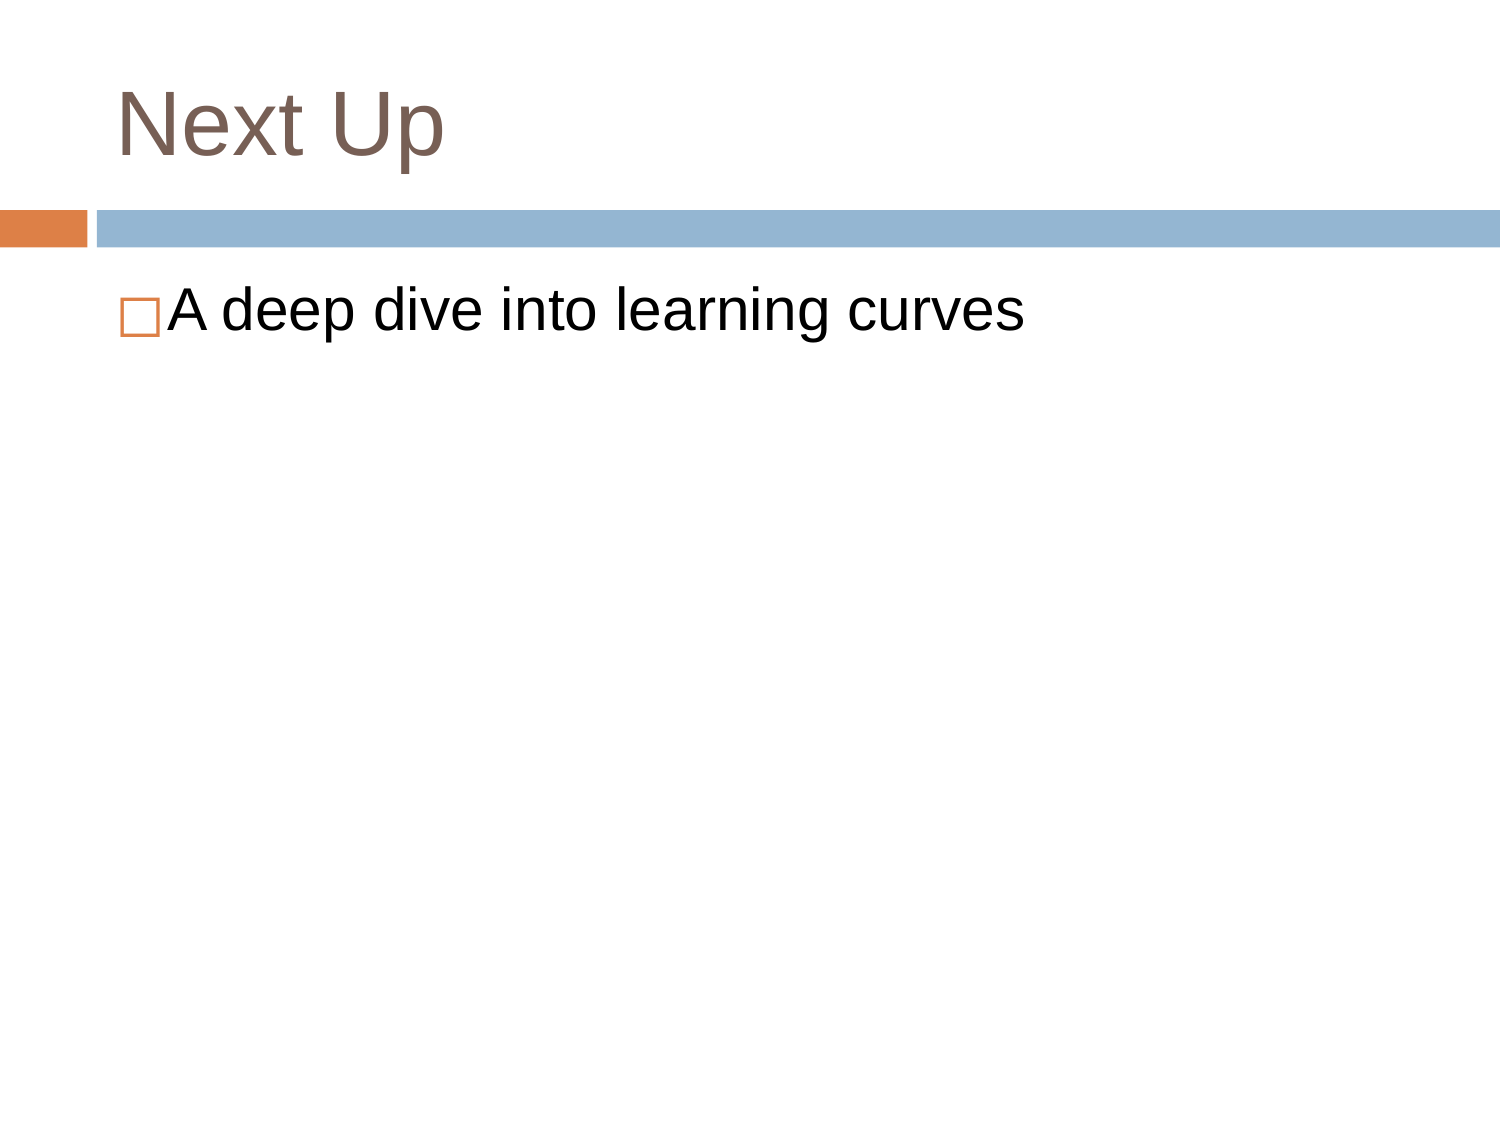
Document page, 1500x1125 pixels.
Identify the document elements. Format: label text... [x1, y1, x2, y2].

title Next Up [100, 37, 1438, 200]
list A deep dive into learning curves [100, 262, 1438, 1000]
